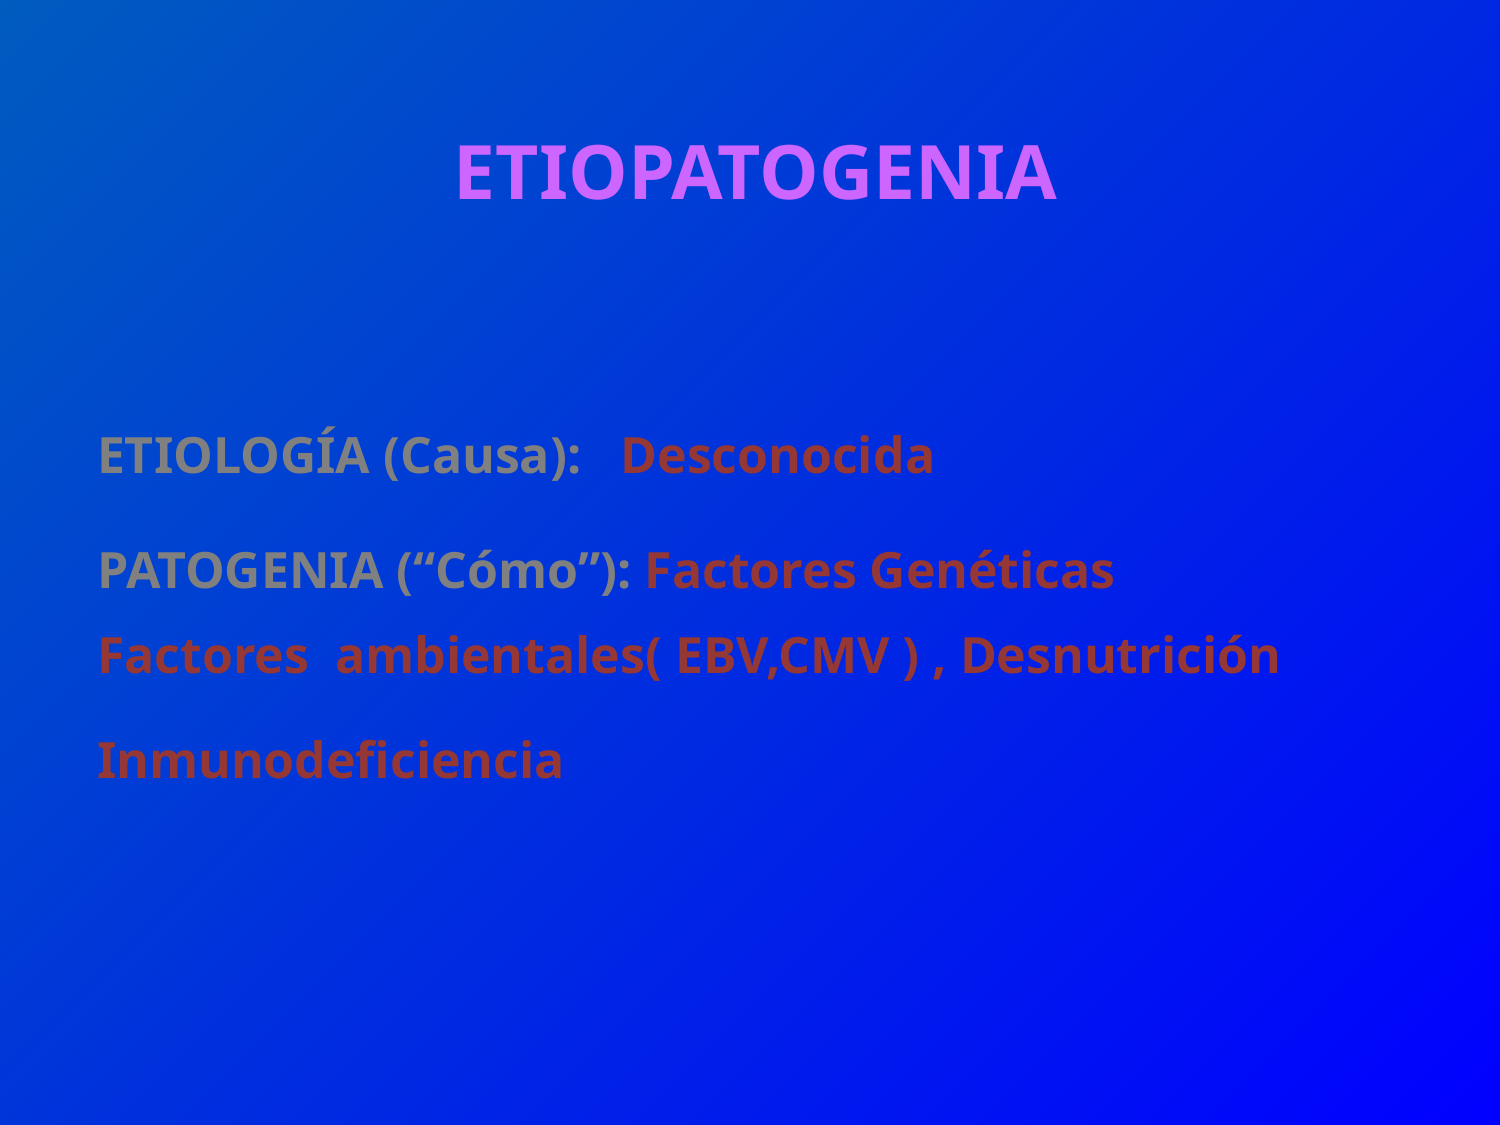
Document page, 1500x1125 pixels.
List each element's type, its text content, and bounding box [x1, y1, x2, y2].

title ETIOPATOGENIA [70, 117, 1442, 236]
list ETIOLOGÍA (Causa): Desconocida PATOGENIA (“Cómo”): Factores Genéticas Factores ambientales( EBV,CMV ) , Desnutrición Inmunodeficiencia [82, 421, 1382, 1000]
